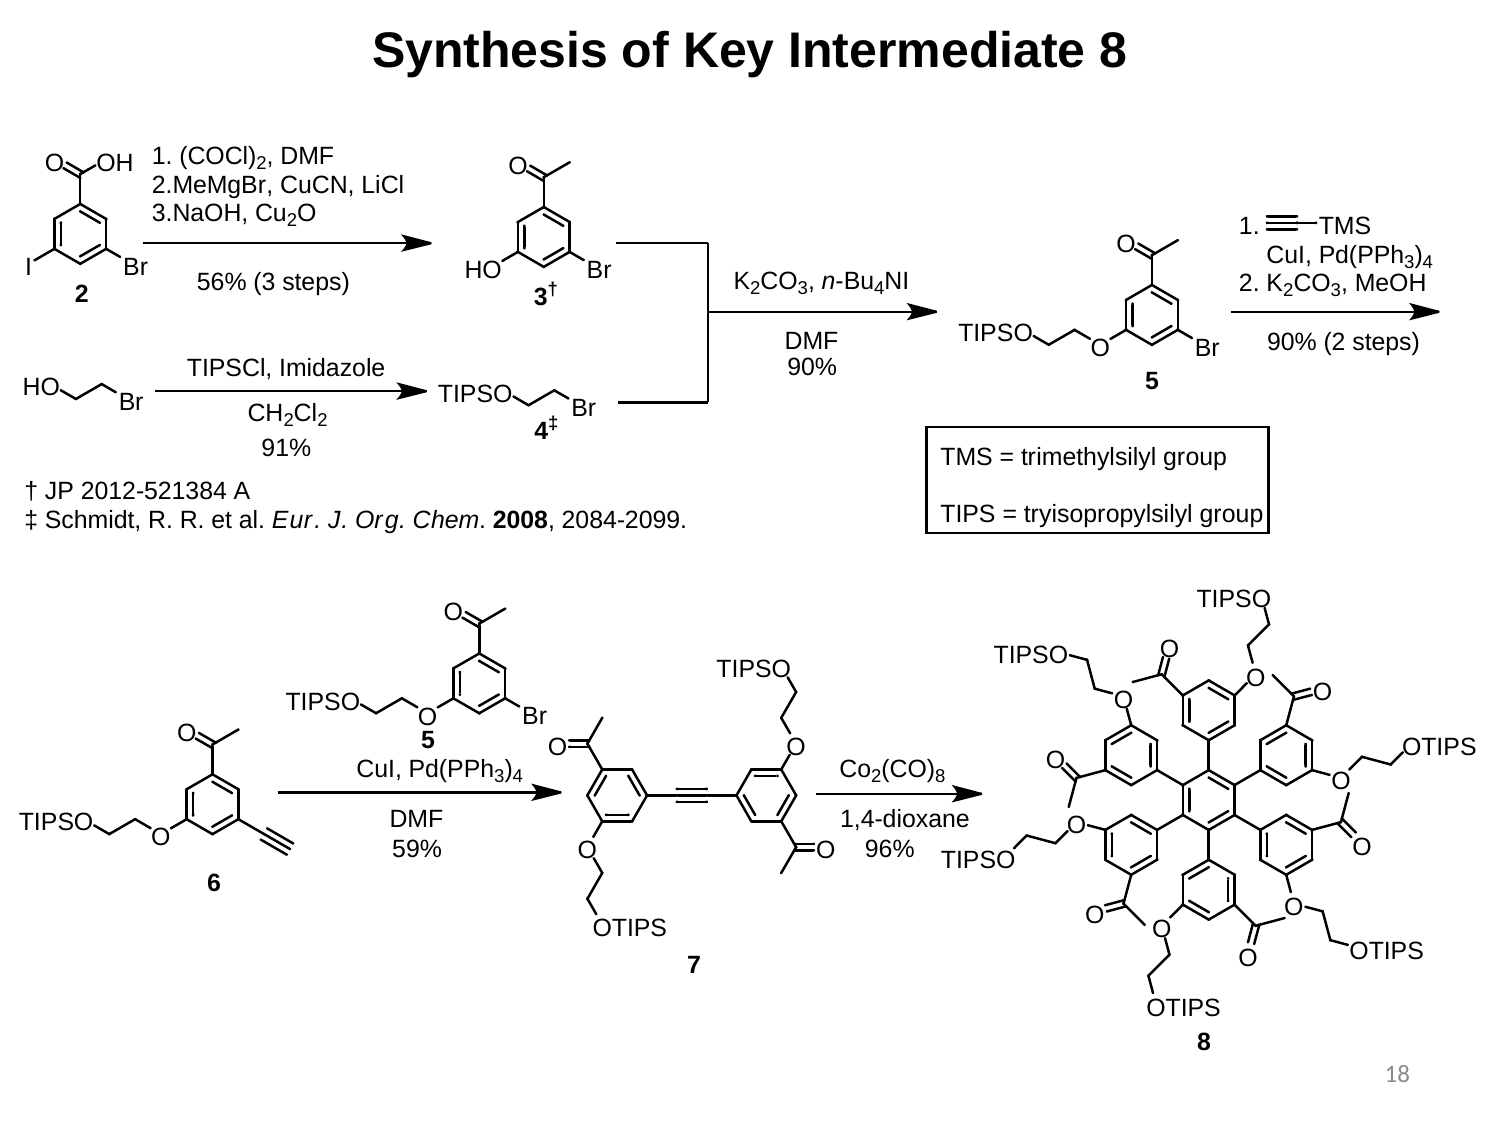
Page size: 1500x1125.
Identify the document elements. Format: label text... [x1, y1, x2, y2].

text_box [14, 135, 1487, 1061]
title Synthesis of Key Intermediate 8 [75, 0, 1425, 101]
slide_number 18 [1074, 1069, 1425, 1103]
